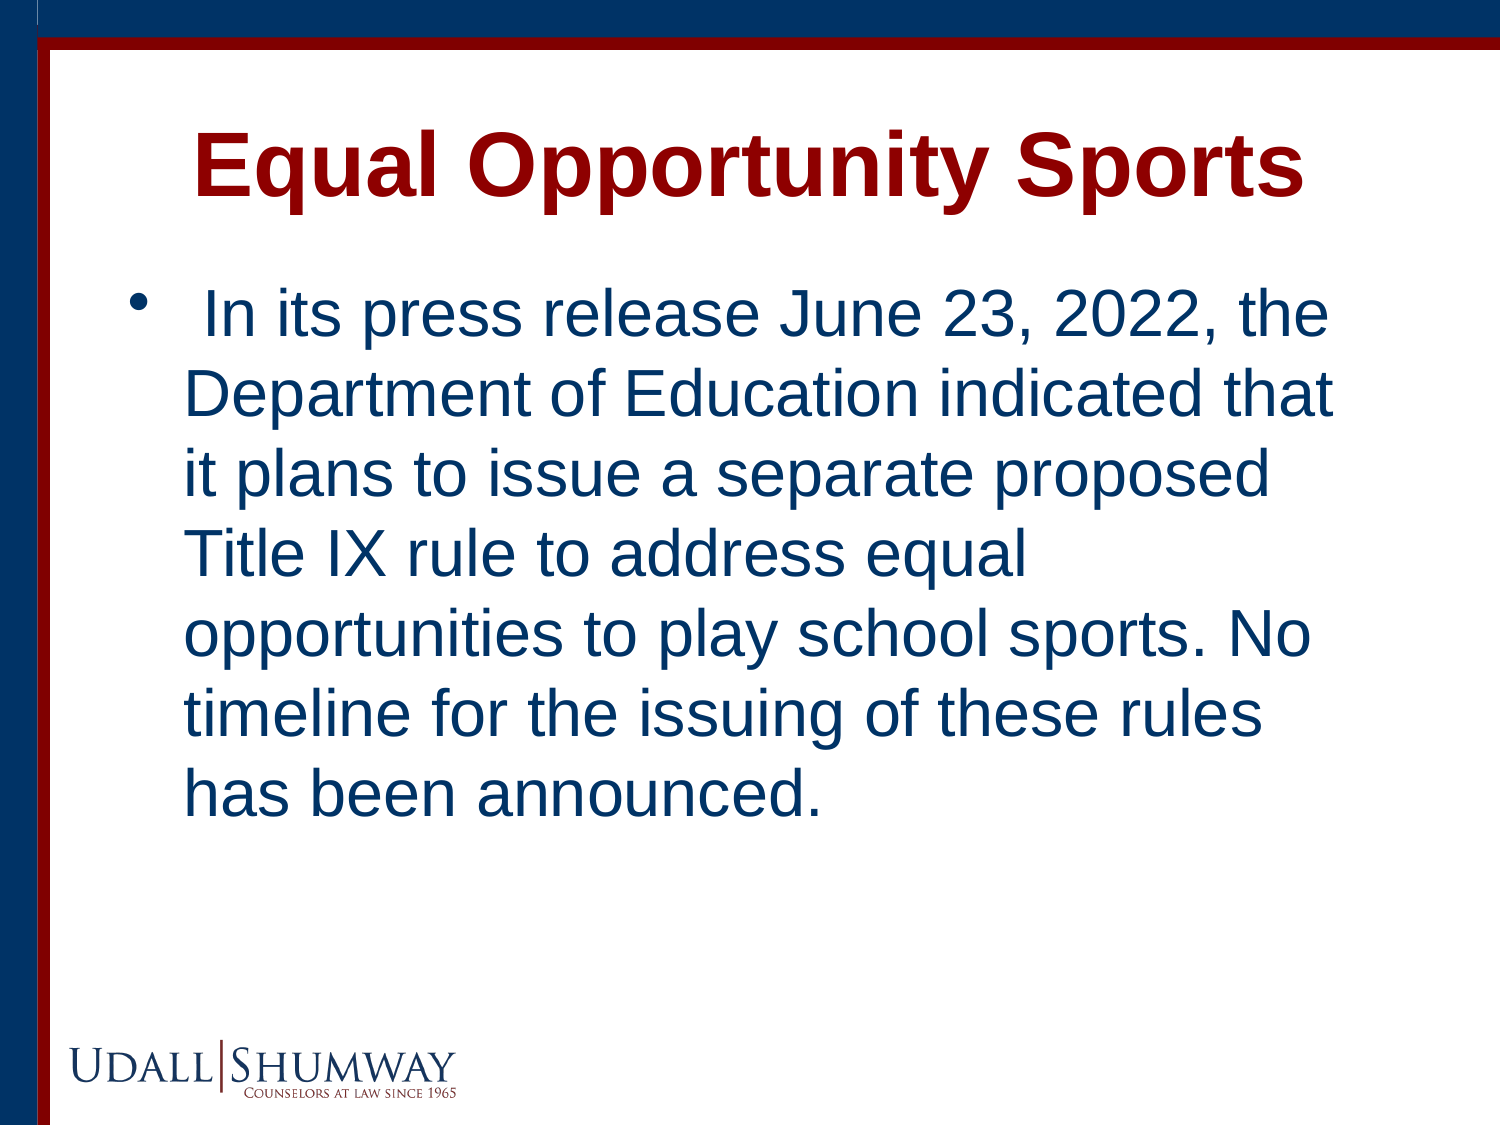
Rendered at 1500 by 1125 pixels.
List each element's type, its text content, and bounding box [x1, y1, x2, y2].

title Equal Opportunity Sports [112, 87, 1388, 233]
picture [62, 1031, 463, 1105]
list In its press release June 23, 2022, the Department of Education indicated that it plans to issue a separate proposed Title IX rule to address equal opportunities to play school sports. No timeline for the issuing of these rules has been announced. [112, 262, 1388, 913]
